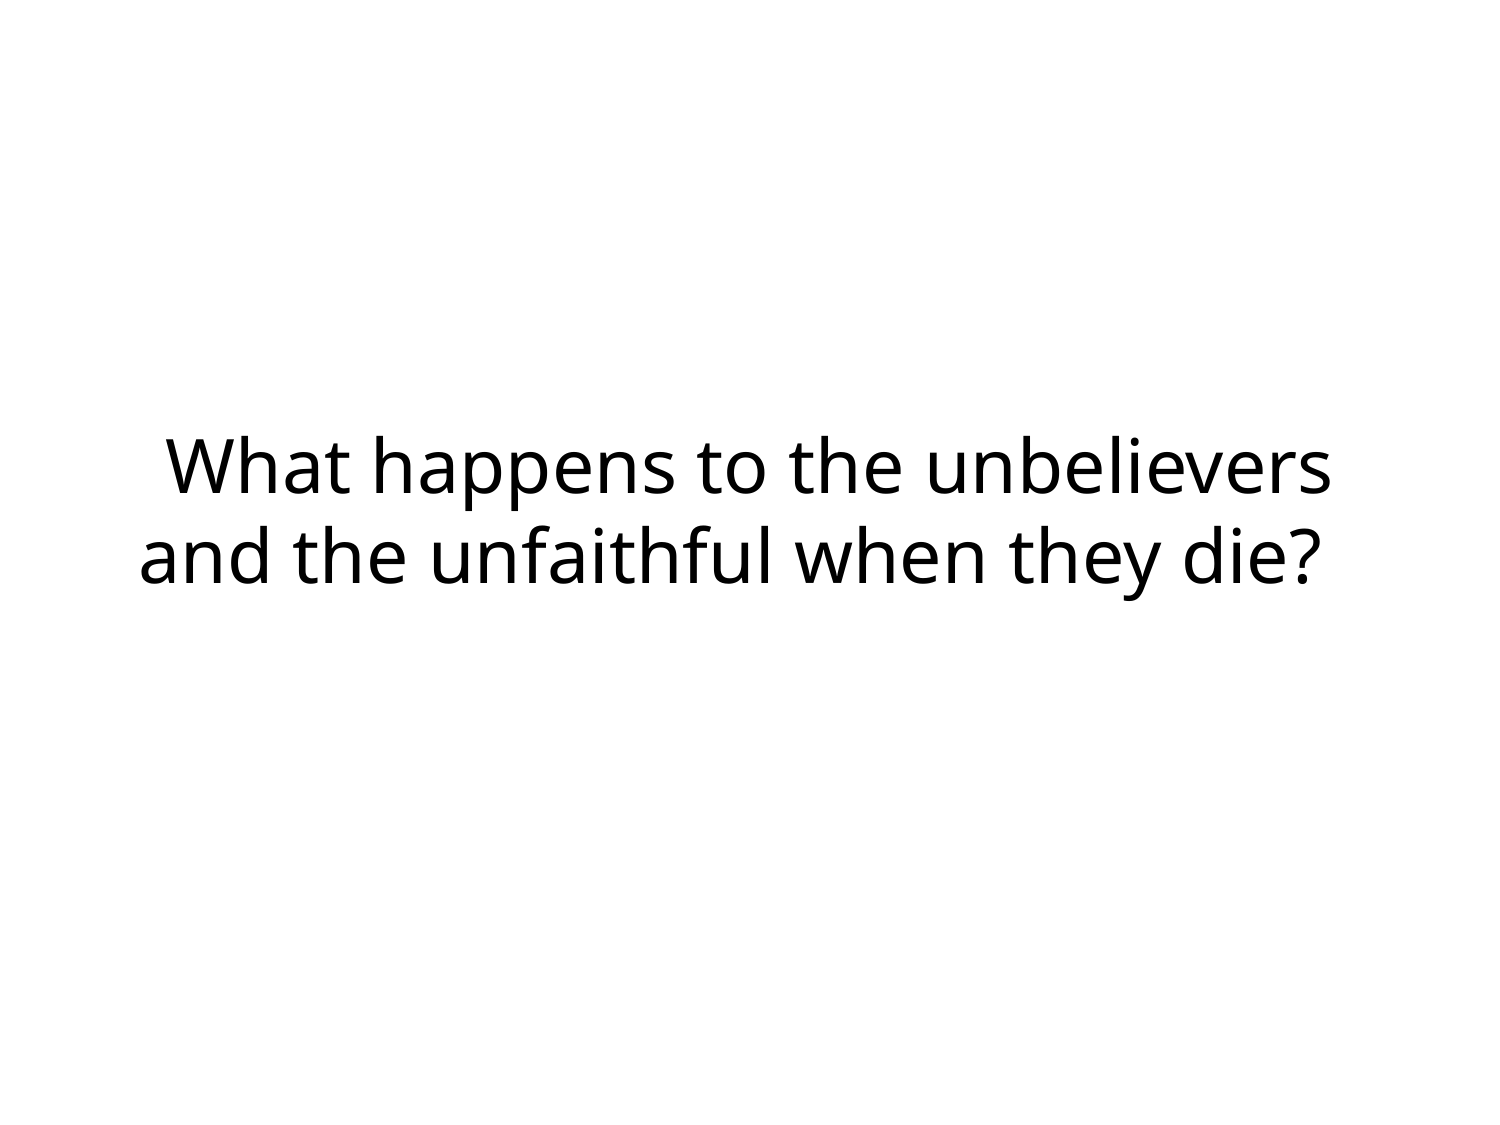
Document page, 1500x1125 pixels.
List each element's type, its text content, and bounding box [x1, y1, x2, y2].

title What happens to the unbelievers and the unfaithful when they die? [112, 387, 1388, 629]
